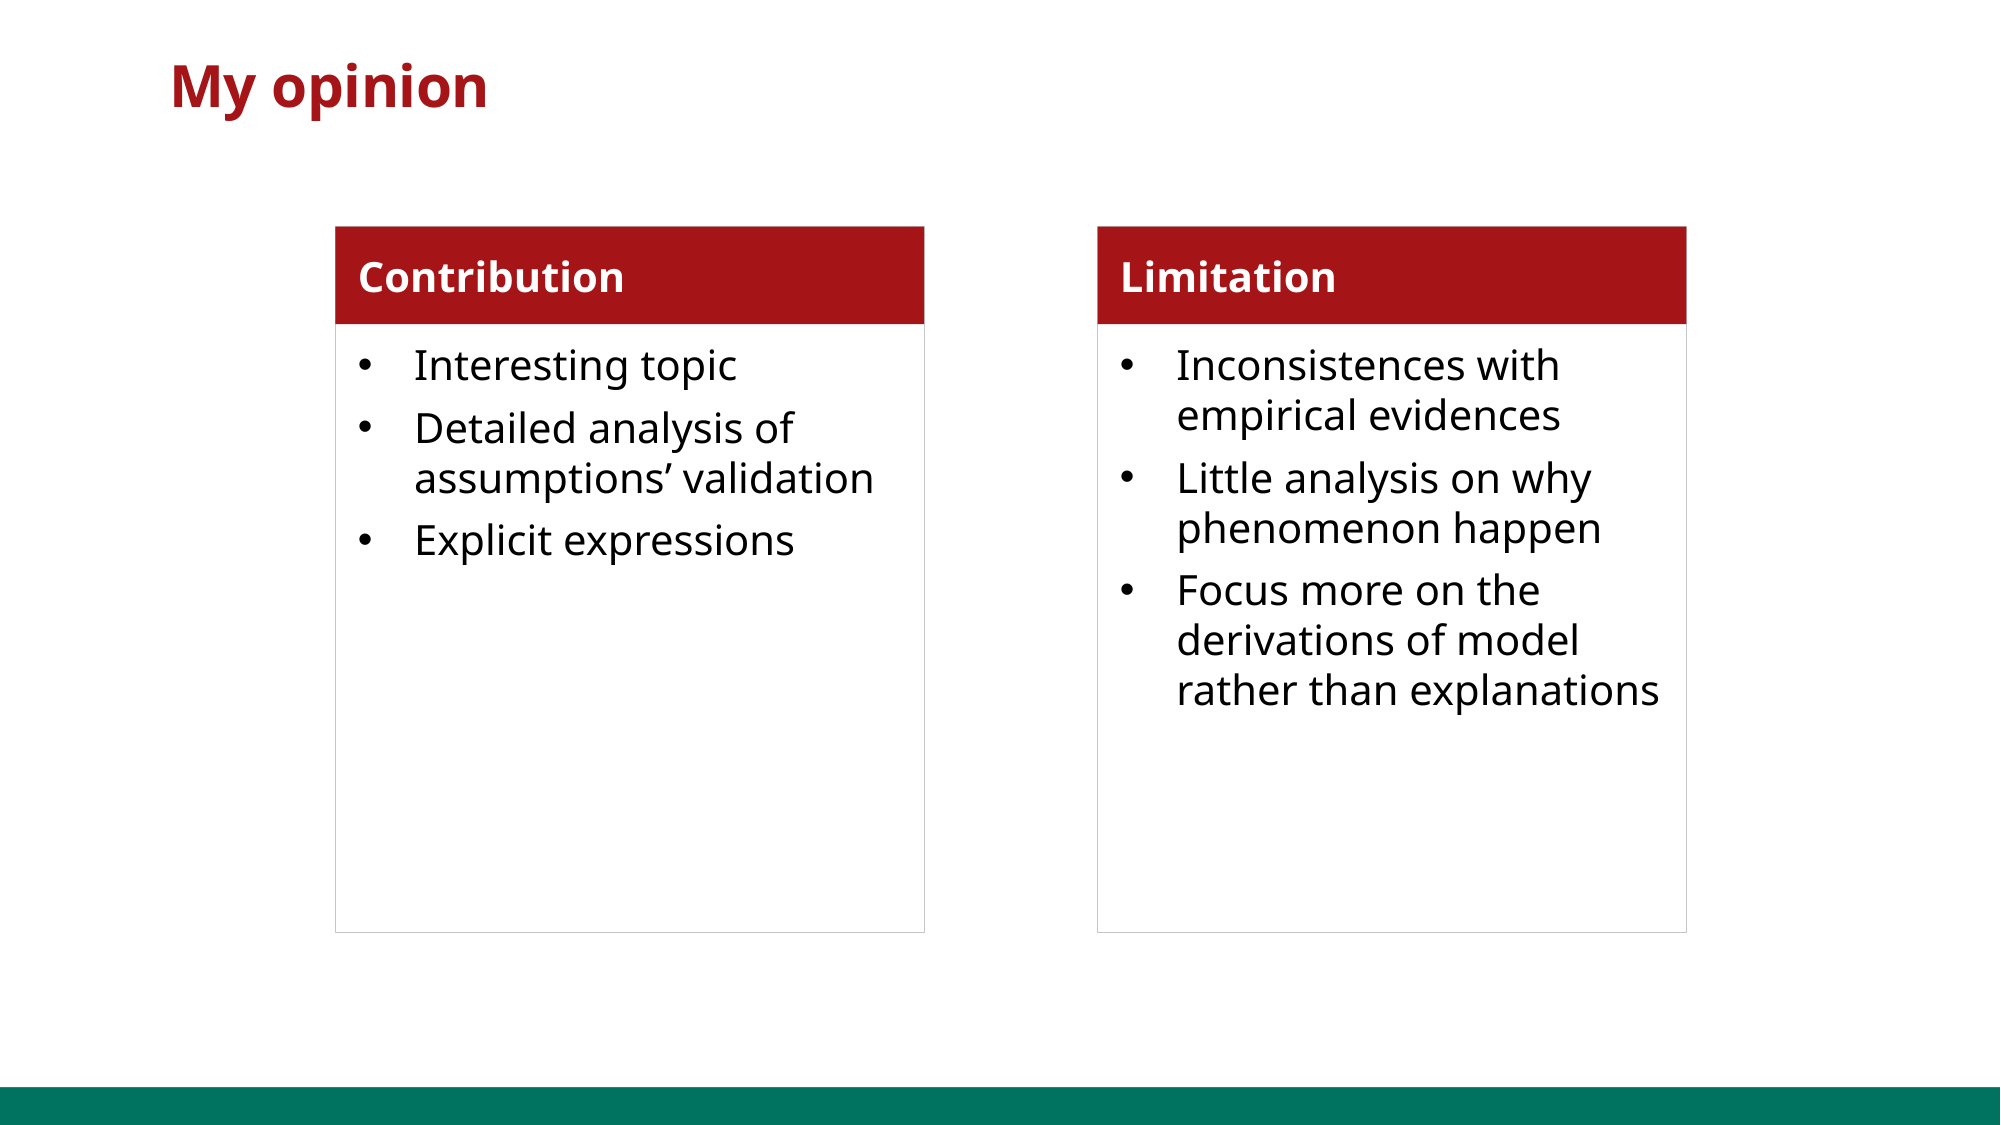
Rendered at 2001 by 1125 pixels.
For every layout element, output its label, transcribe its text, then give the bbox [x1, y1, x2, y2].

list My opinion [169, 0, 1870, 119]
list Limitation [1097, 226, 1687, 325]
list Interesting topic Detailed analysis of assumptions’ validation Explicit expressions [335, 325, 925, 933]
list Inconsistences with empirical evidences Little analysis on why phenomenon happen Focus more on the derivations of model rather than explanations [1097, 325, 1687, 933]
list Contribution [335, 226, 925, 325]
